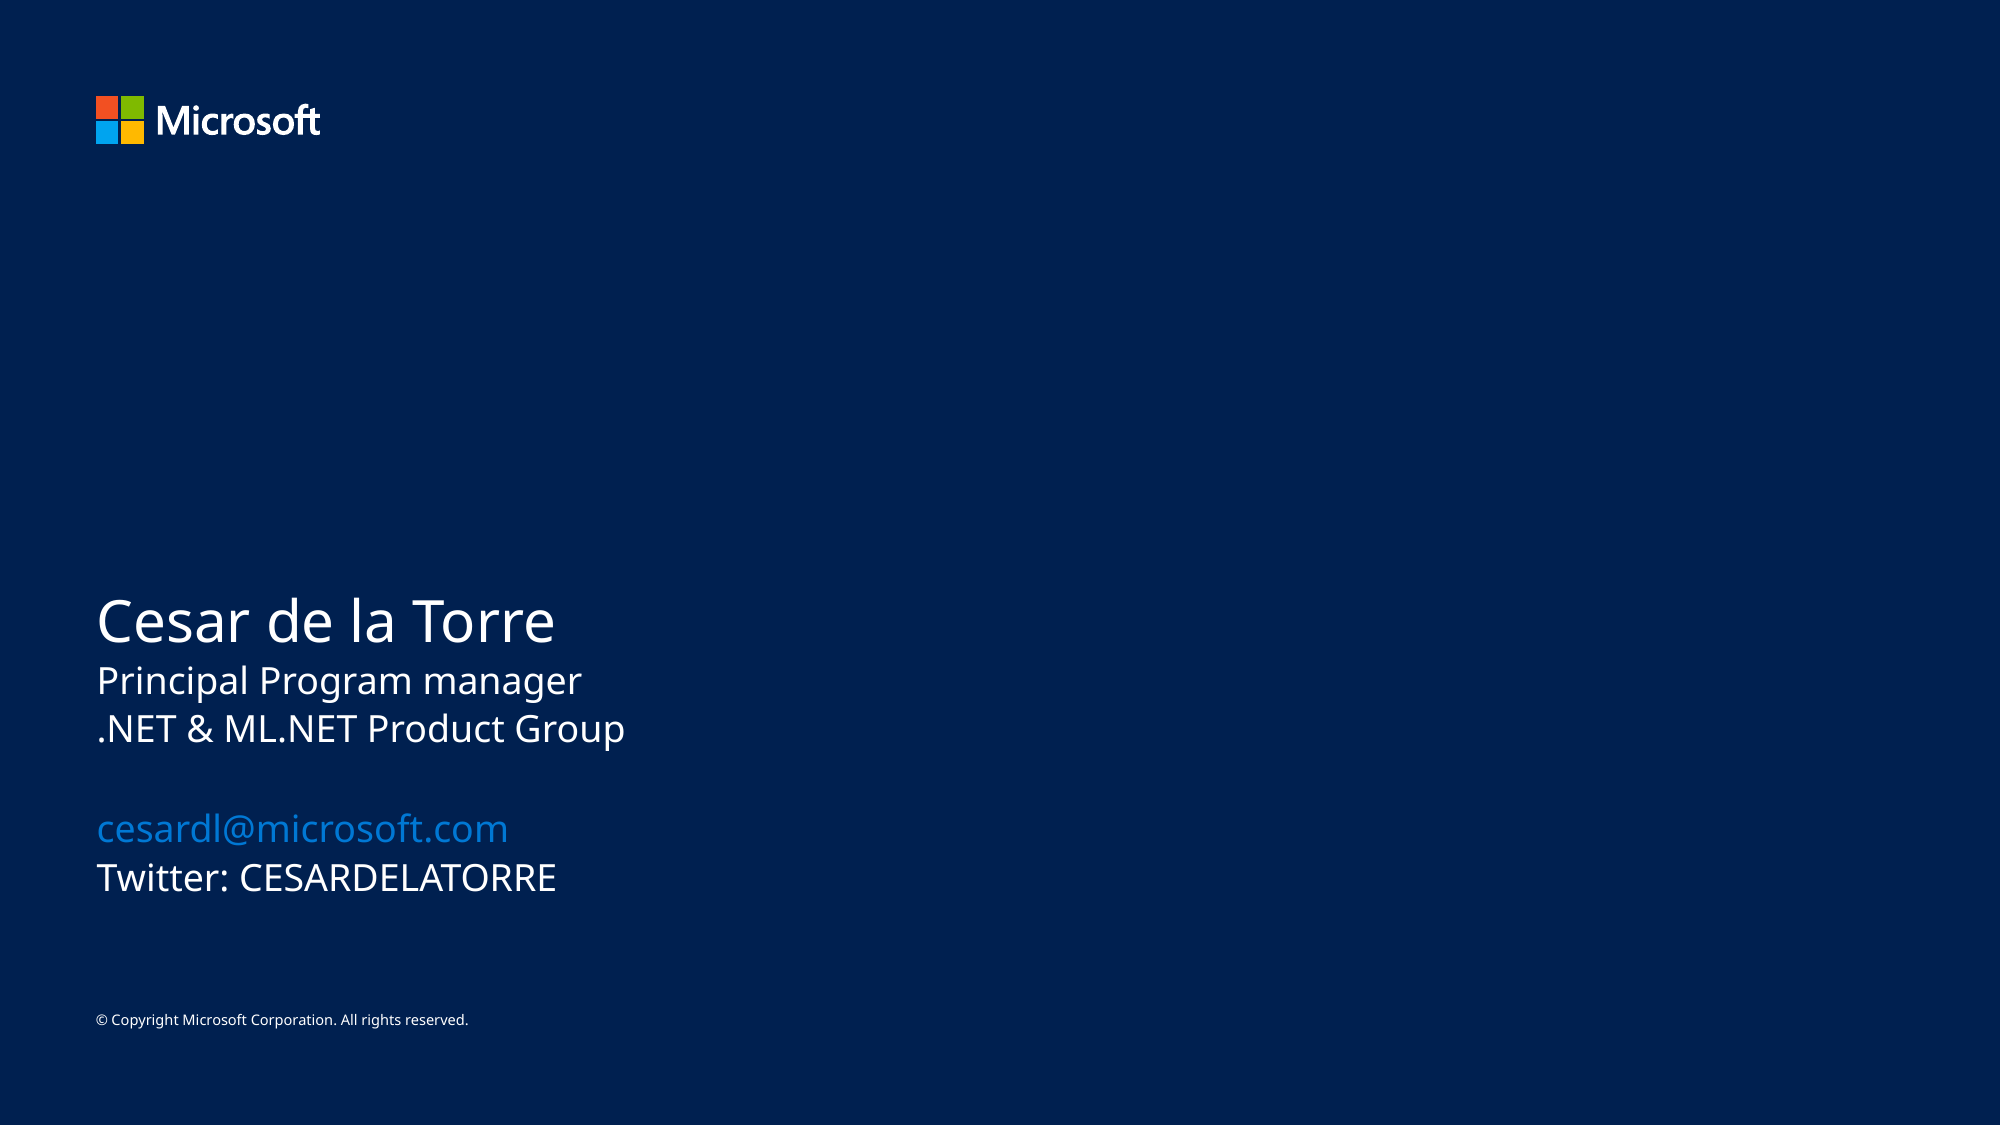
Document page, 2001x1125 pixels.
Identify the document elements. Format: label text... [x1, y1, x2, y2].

text_box Cesar de la Torre Principal Program manager .NET & ML.NET Product Group cesardl@microsoft.com Twitter: CESARDELATORRE [81, 584, 651, 914]
